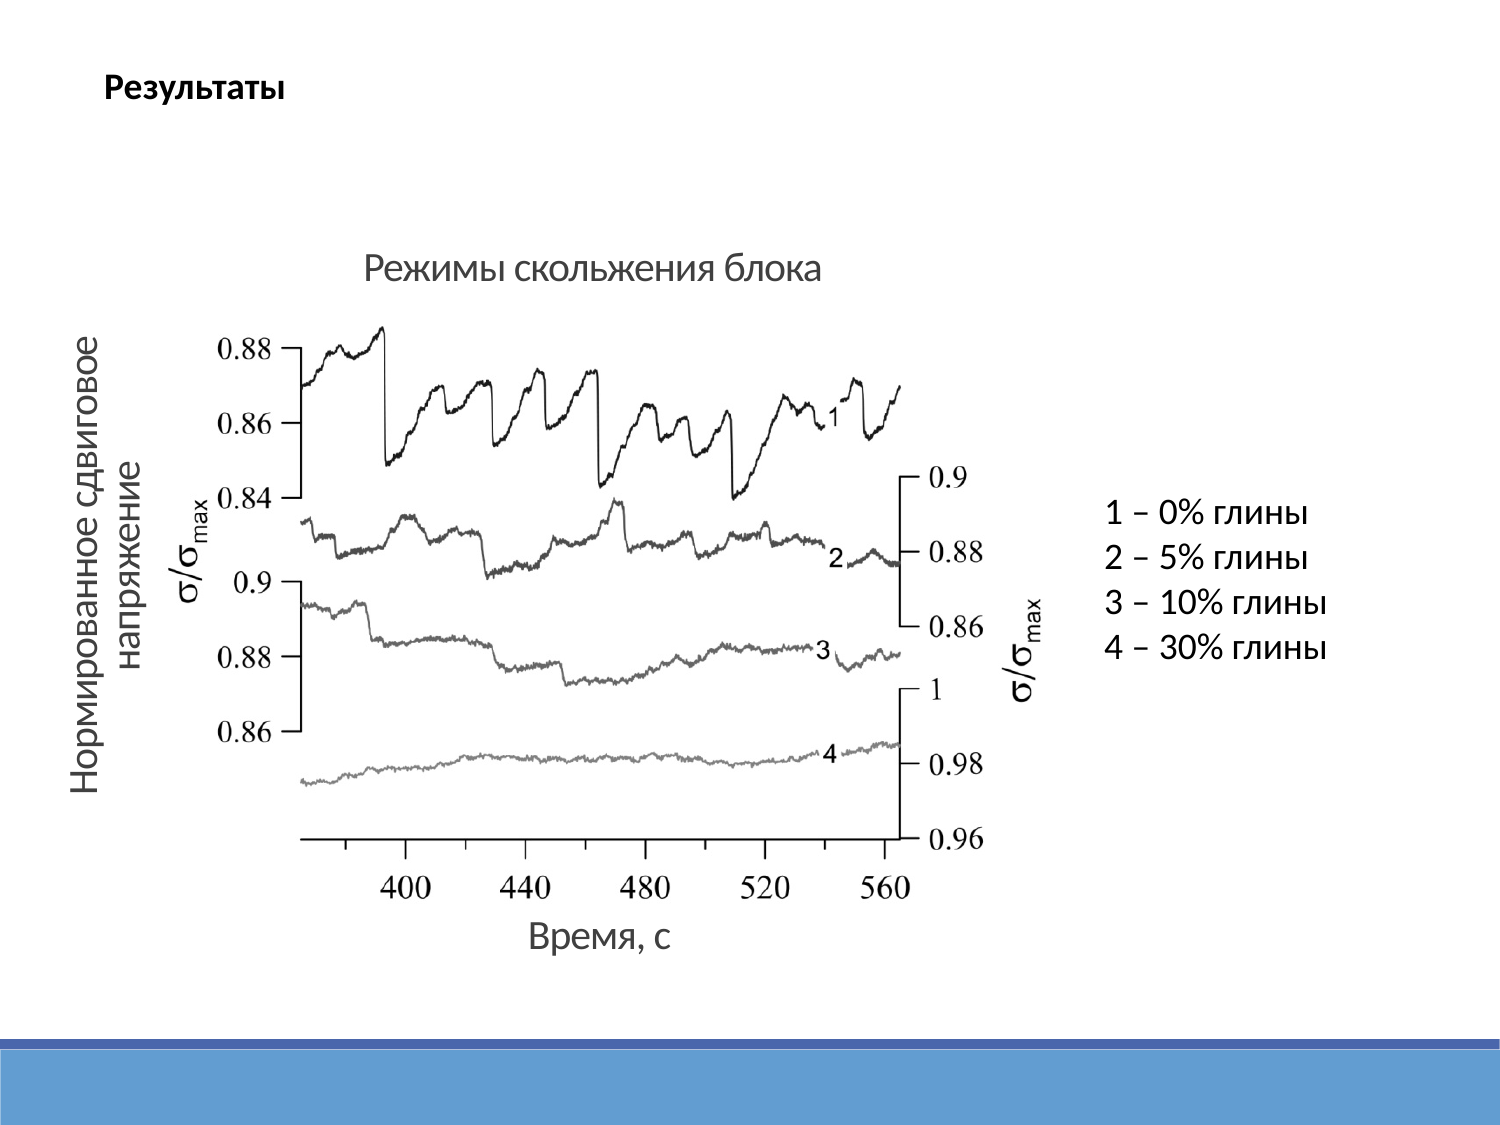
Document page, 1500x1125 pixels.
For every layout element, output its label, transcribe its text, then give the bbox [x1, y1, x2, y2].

text_box Режимы скольжения блока [348, 181, 941, 298]
picture [155, 325, 1045, 906]
text_box Нормированное сдвиговое напряжение [39, 269, 156, 863]
text_box 1 – 0% глины 2 – 5% глины 3 – 10% глины 4 – 30% глины [1089, 479, 1420, 720]
text_box Результаты [89, 54, 302, 115]
title Время, с [303, 914, 896, 965]
